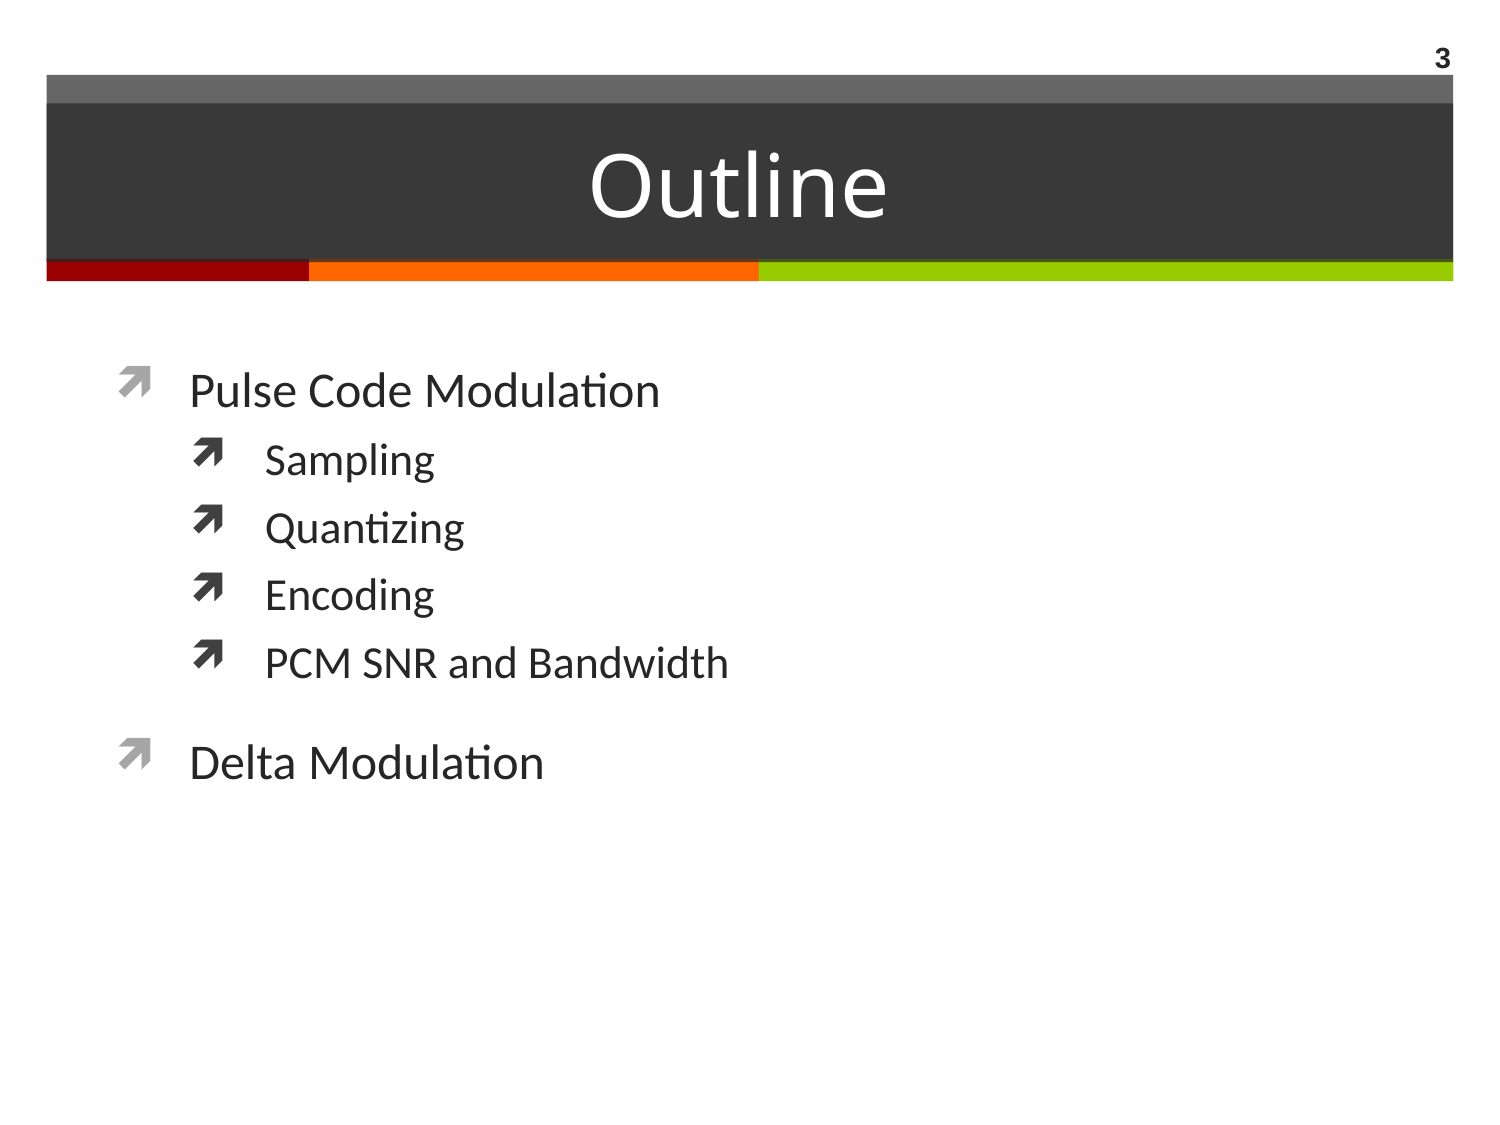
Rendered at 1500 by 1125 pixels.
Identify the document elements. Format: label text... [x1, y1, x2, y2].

list Pulse Code Modulation Sampling Quantizing Encoding PCM SNR and Bandwidth Delta Modulation [99, 350, 1454, 1005]
title Outline [46, 103, 1454, 263]
slide_number 3 [1362, 27, 1467, 87]
